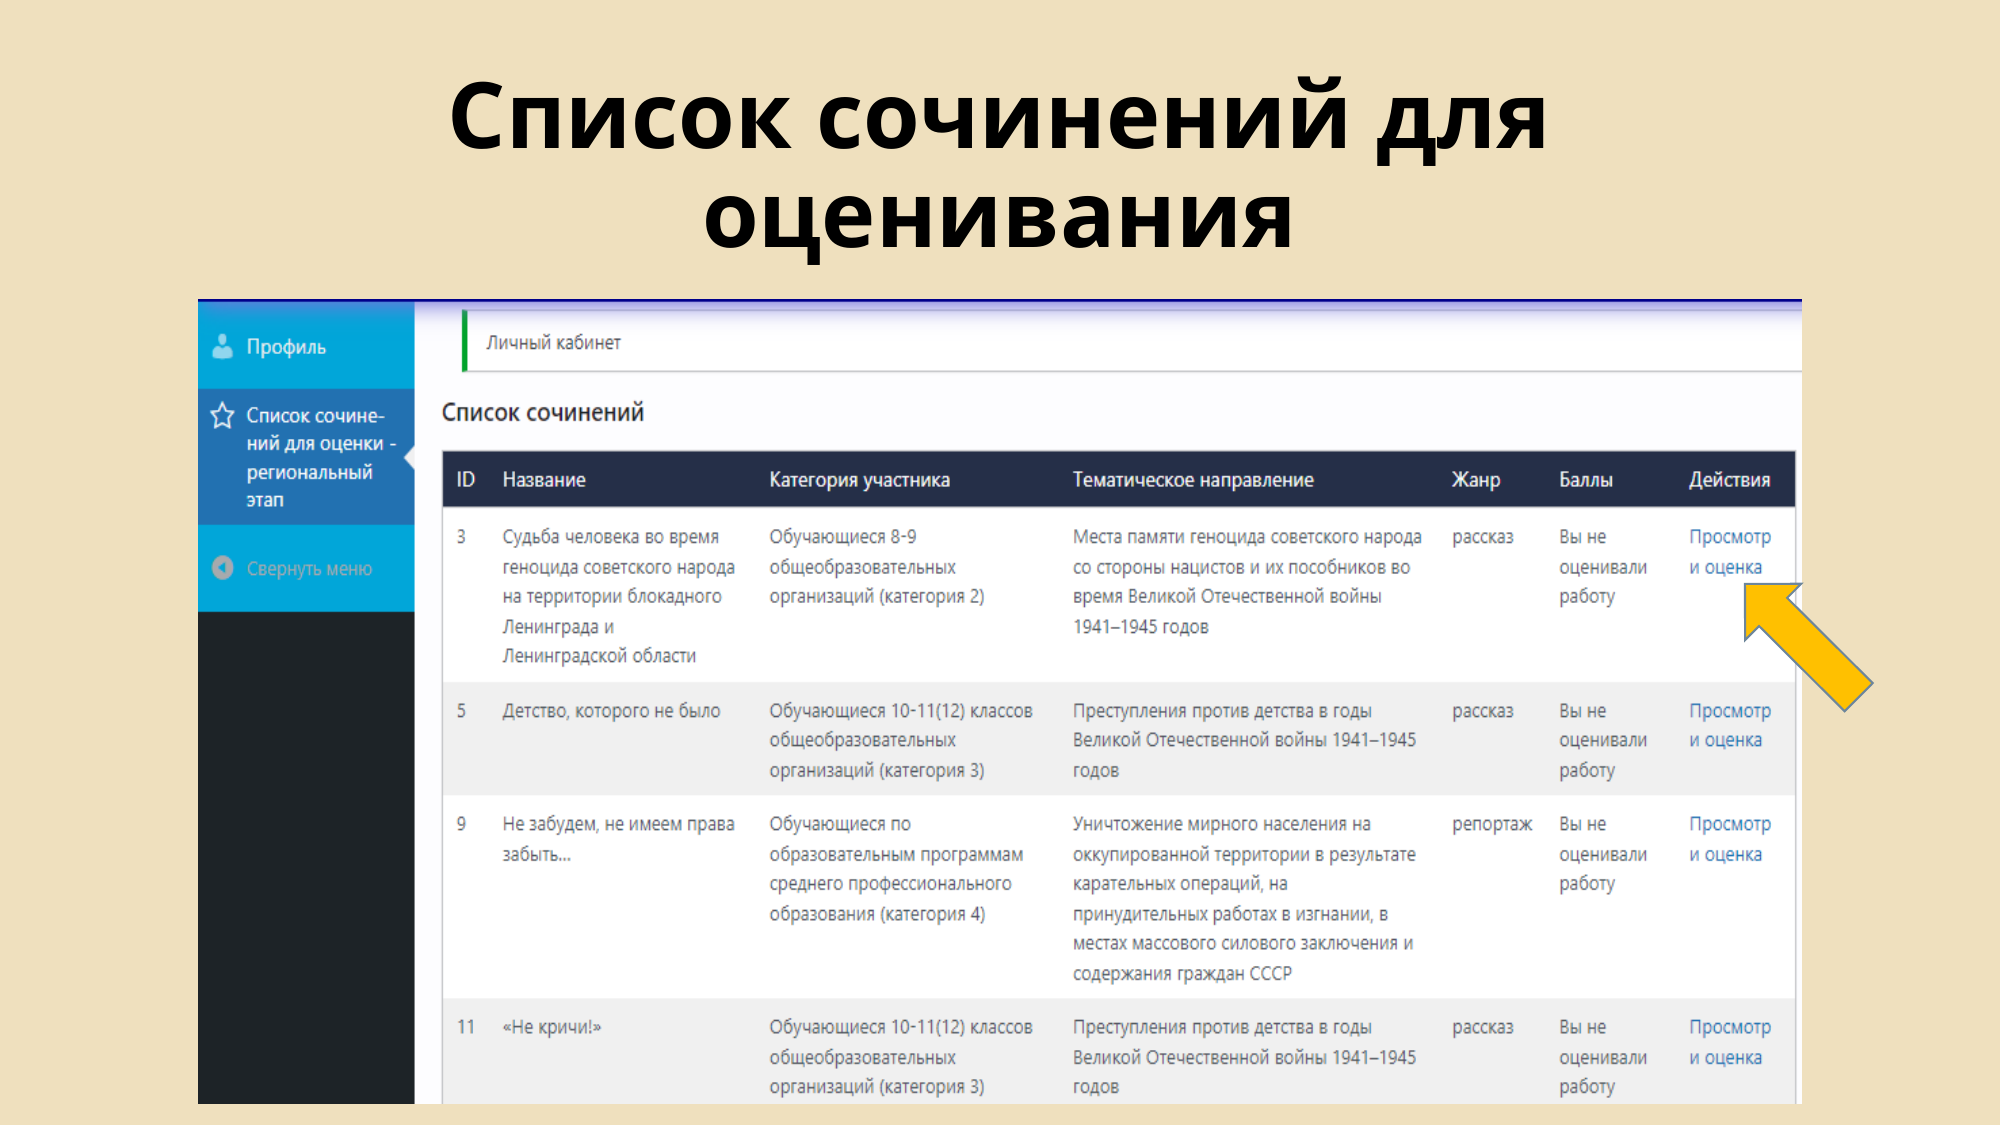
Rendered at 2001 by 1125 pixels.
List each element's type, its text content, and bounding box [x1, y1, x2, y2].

text_box [1802, 611, 1875, 713]
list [198, 299, 1802, 1104]
title Список сочинений для оценивания [137, 59, 1863, 278]
